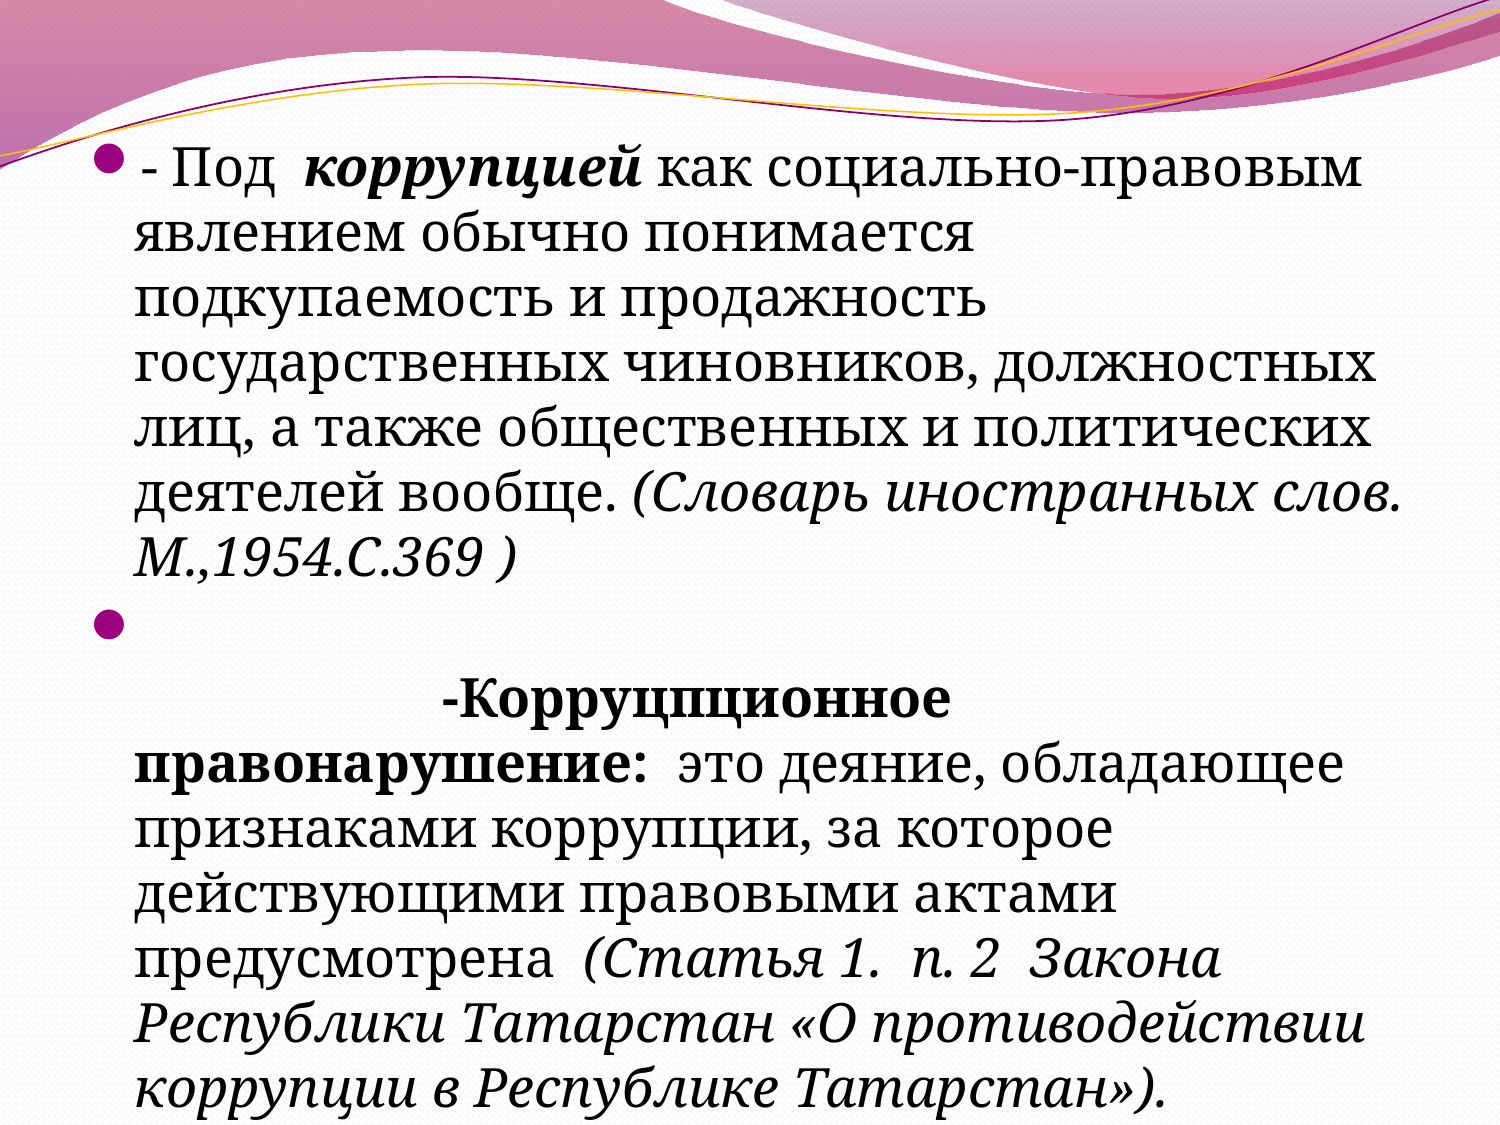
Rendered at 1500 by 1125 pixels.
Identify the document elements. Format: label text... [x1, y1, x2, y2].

list - Под коррупцией как социально-правовым явлением обычно понимается подкупаемость и продажность государственных чиновников, должностных лиц, а также общественных и политических деятелей вообще. (Словарь иностранных слов. М.,1954.С.369 ) -Корруцпционное правонарушение: это деяние, обладающее признаками коррупции, за которое действующими правовыми актами предусмотрена (Статья 1. п. 2 Закона Республики Татарстан «О противодействии коррупции в Республике Татарстан»). [75, 125, 1425, 1038]
